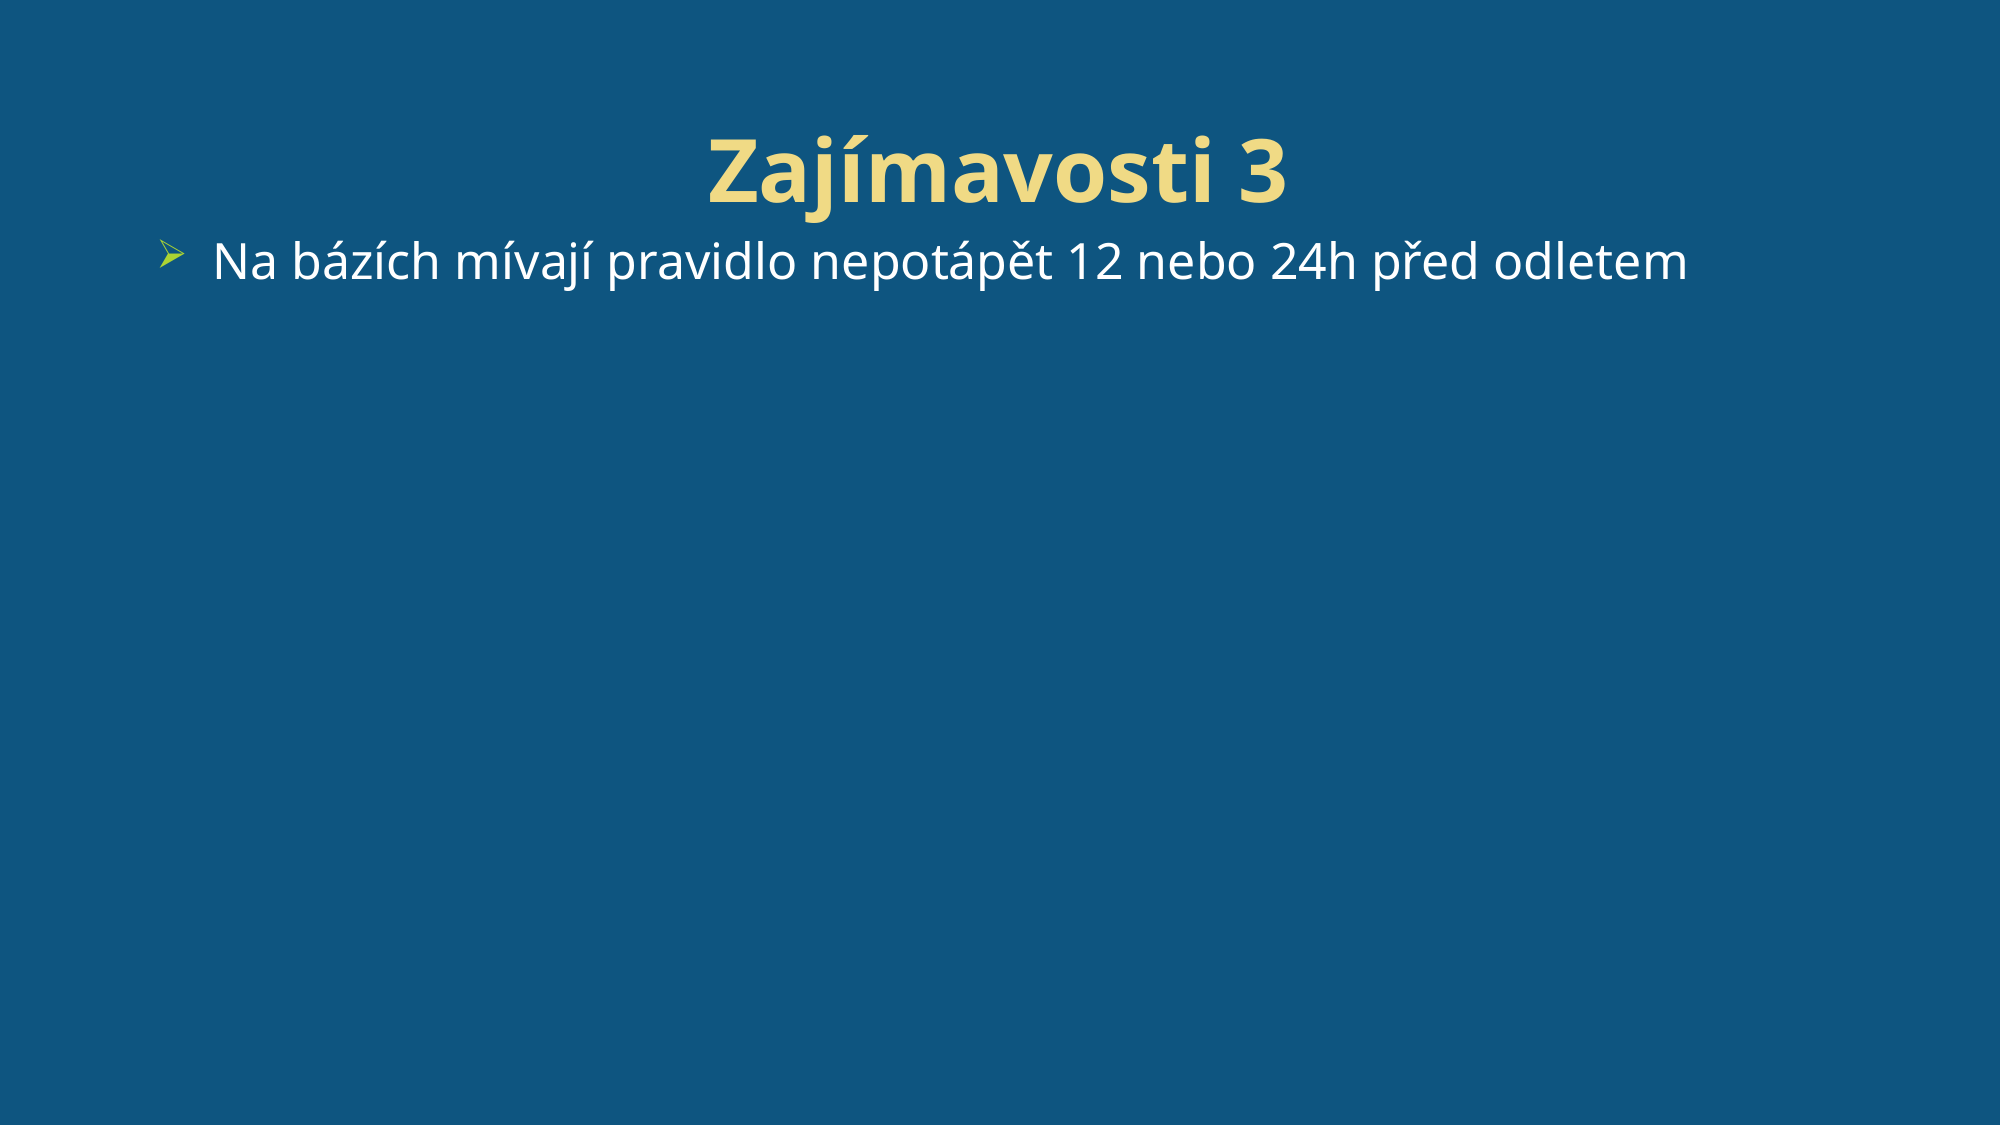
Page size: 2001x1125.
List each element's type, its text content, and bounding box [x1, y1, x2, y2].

list Na bázích mívají pravidlo nepotápět 12 nebo 24h před odletem [141, 221, 1857, 977]
title Zajímavosti 3 [227, 107, 1771, 221]
